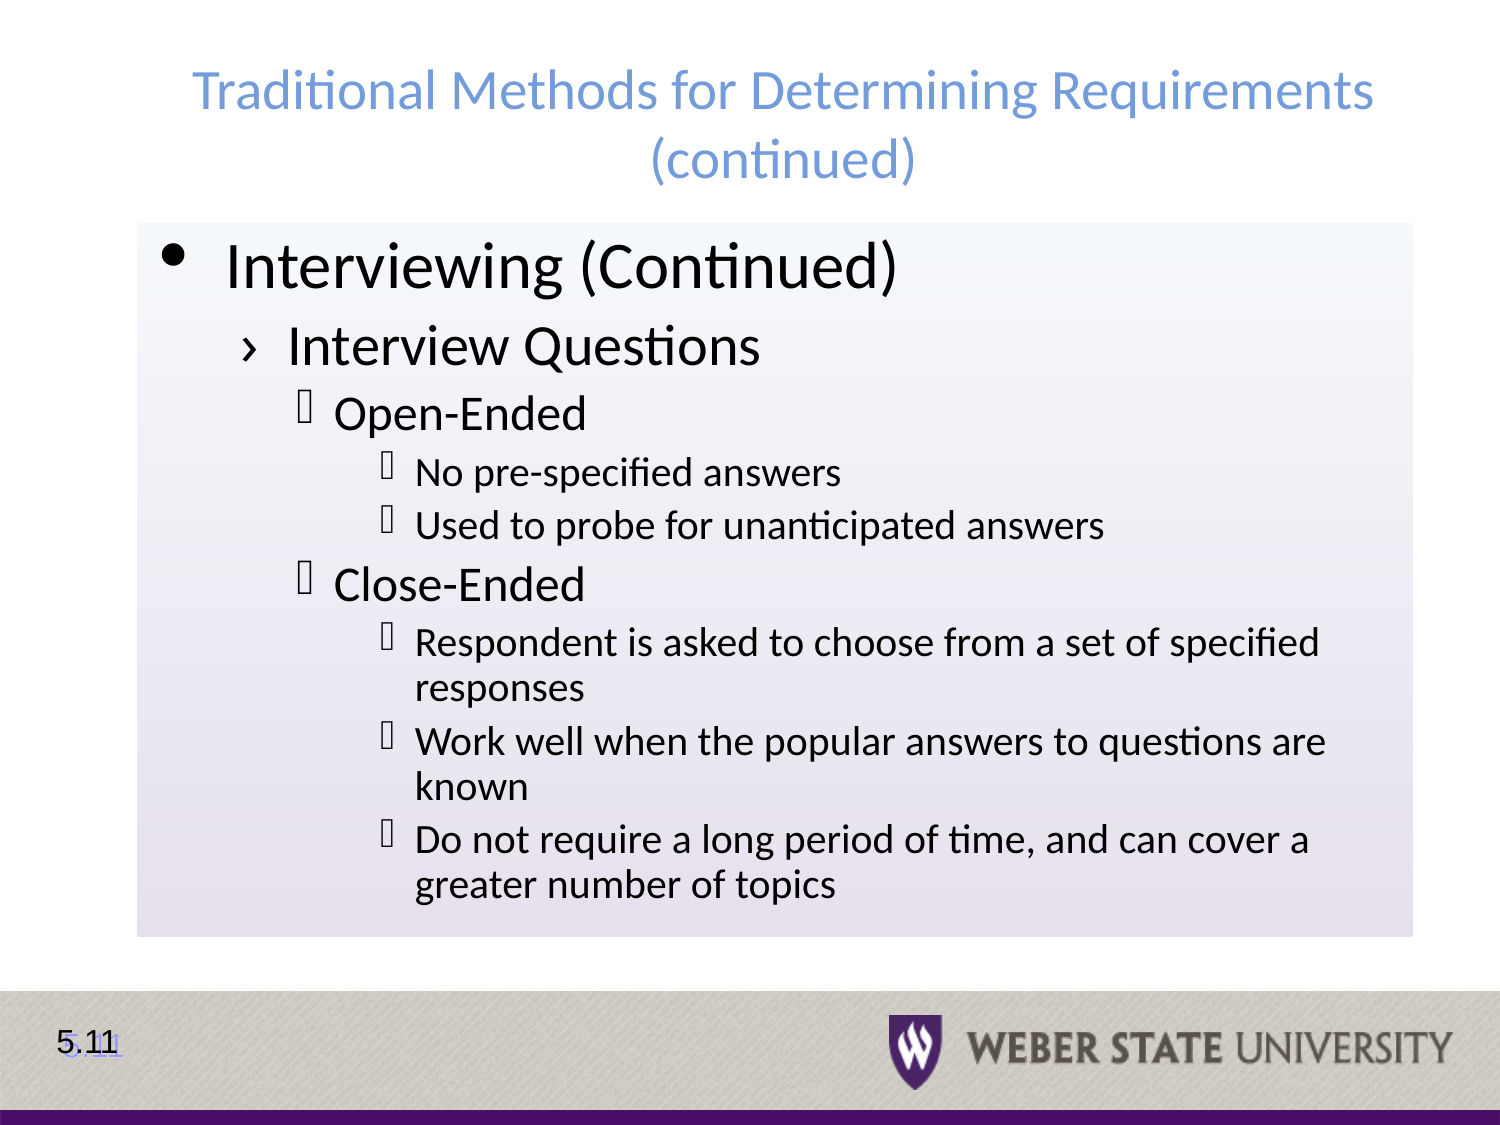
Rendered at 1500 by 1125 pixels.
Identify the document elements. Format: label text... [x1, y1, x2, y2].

text_box 5.11 [37, 1012, 138, 1107]
title Traditional Methods for Determining Requirements (continued) [75, 45, 1425, 198]
list Interviewing (Continued) Interview Questions Open-Ended No pre-specified answers Used to probe for unanticipated answers Close-Ended Respondent is asked to choose from a set of specified responses Work well when the popular answers to questions are known Do not require a long period of time, and can cover a greater number of topics [137, 223, 1413, 937]
picture [0, 2, 1500, 1125]
